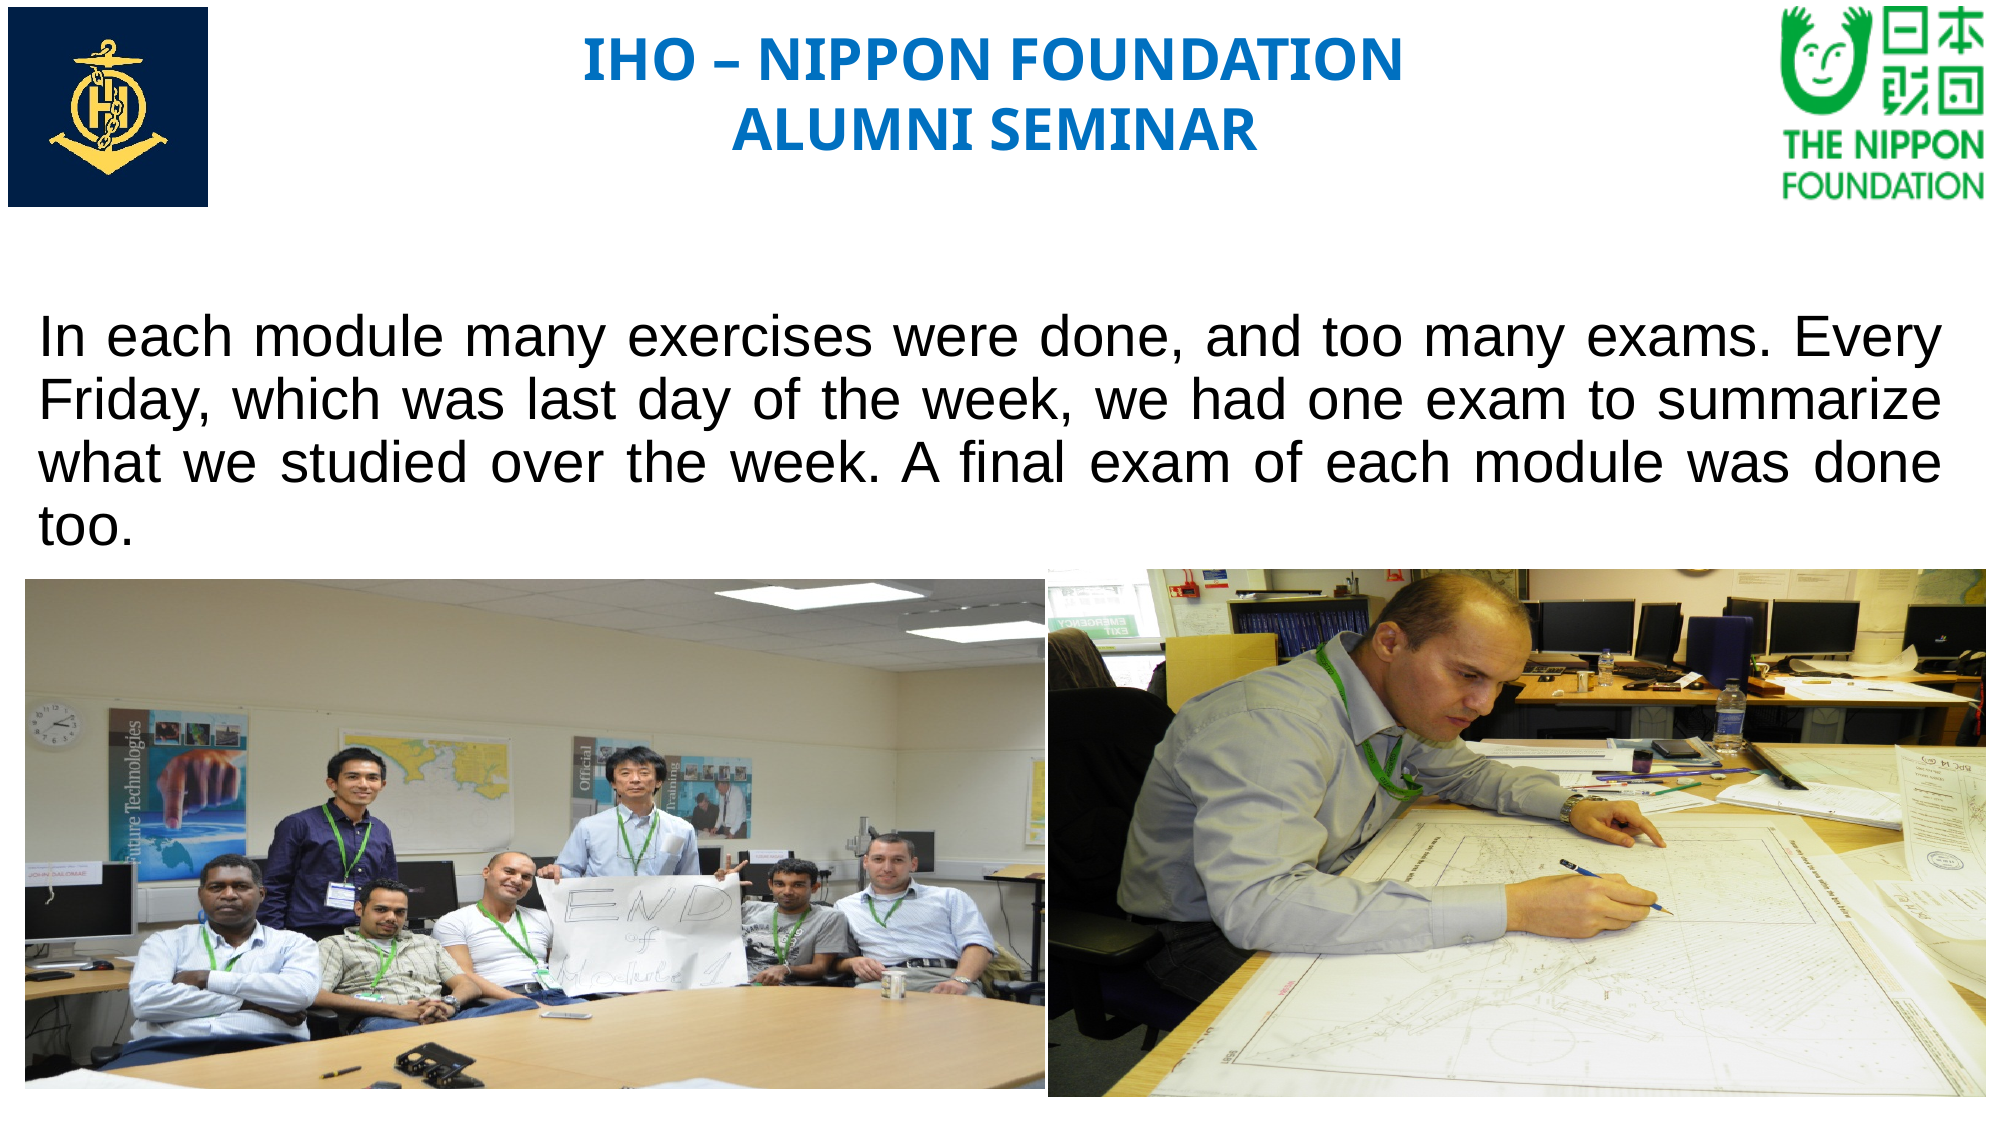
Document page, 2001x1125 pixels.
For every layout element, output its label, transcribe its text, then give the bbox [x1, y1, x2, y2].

picture [1776, 6, 1988, 205]
picture [25, 579, 1045, 1089]
picture [8, 7, 208, 207]
text_box IHO – NIPPON FOUNDATION ALUMNI SEMINAR [331, 14, 1659, 170]
picture [1048, 569, 1986, 1097]
title In each module many exercises were done, and too many exams. Every Friday, which was last day of the week, we had one exam to summarize what we studied over the week. A final exam of each module was done too. [23, 267, 1961, 598]
